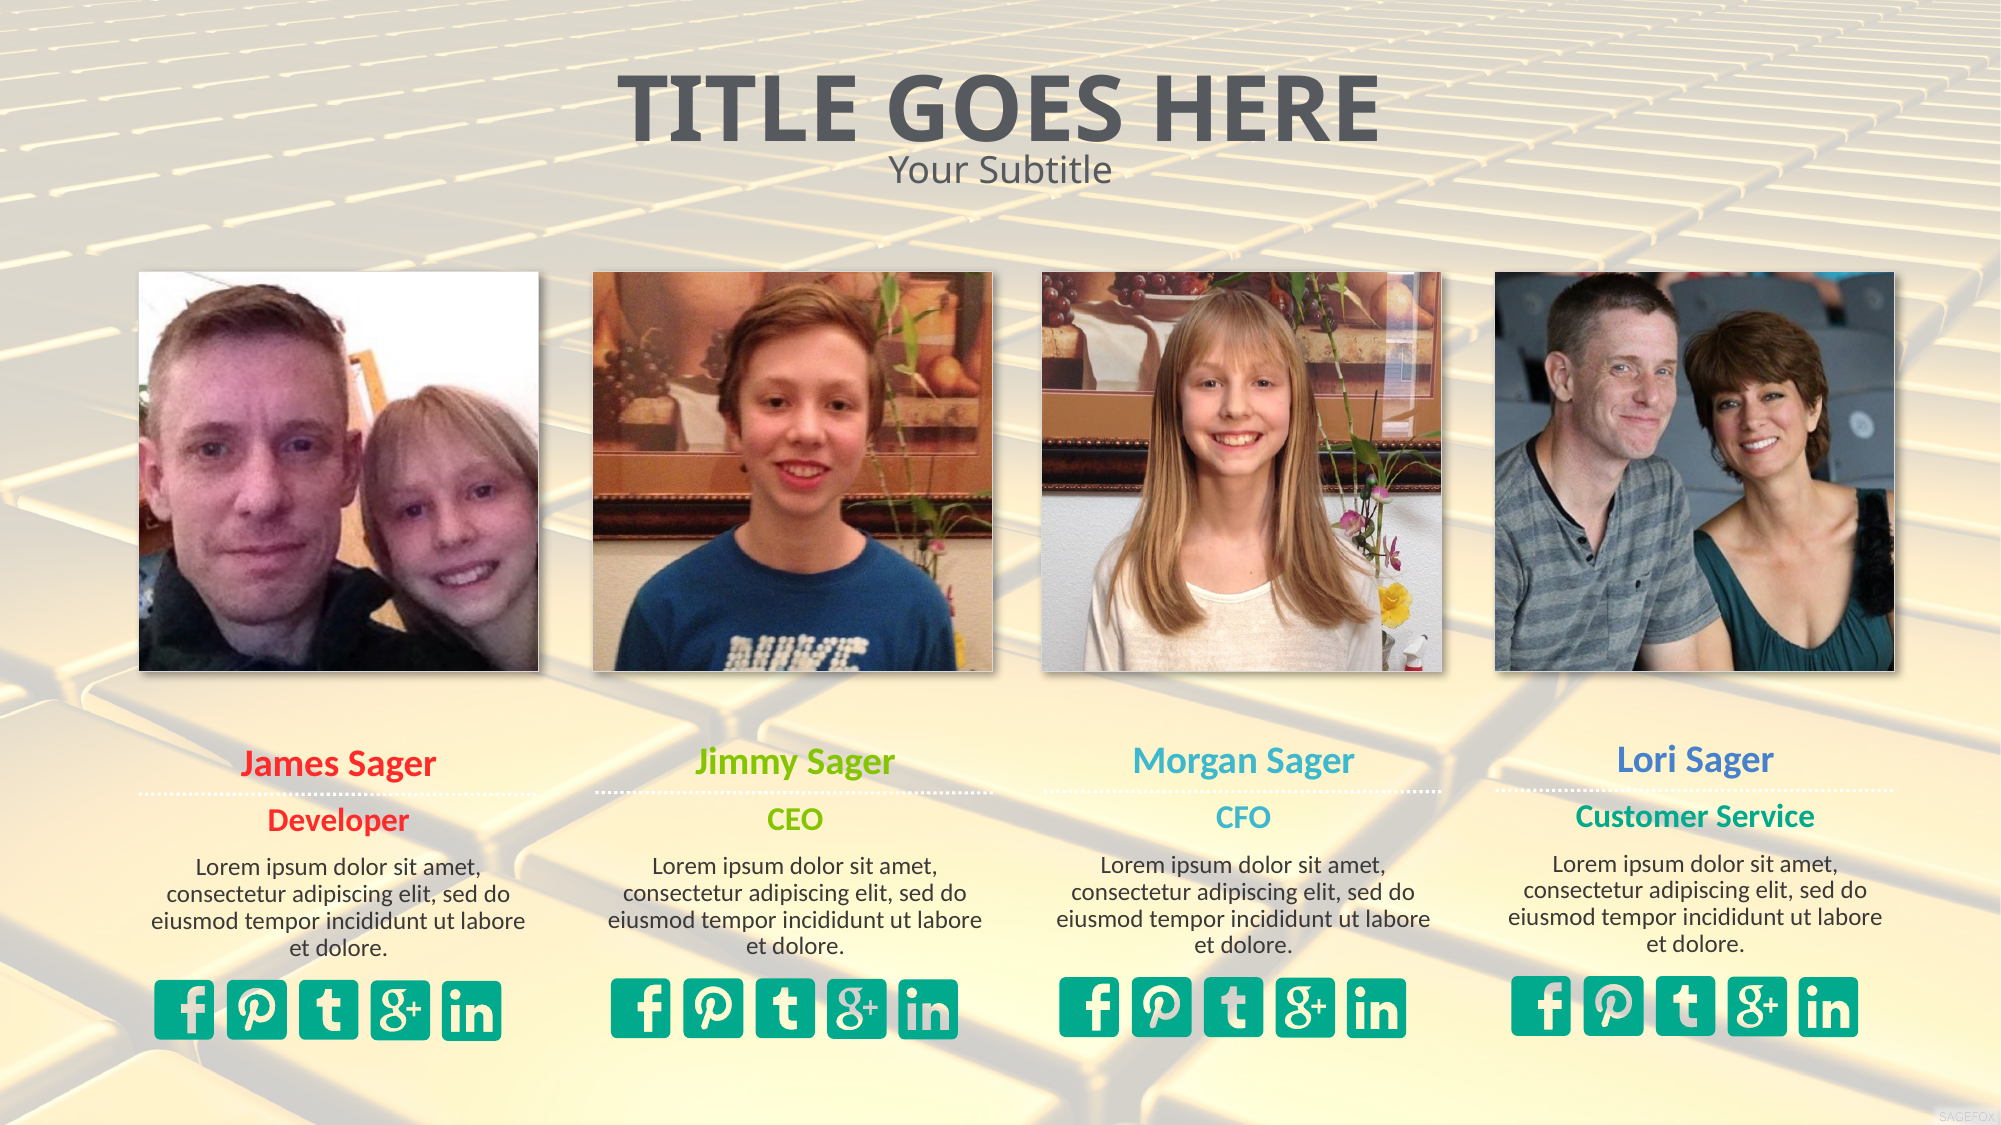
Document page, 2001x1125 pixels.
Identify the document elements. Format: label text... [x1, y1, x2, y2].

text_box [591, 270, 993, 672]
text_box [1494, 271, 1896, 673]
text_box Lorem ipsum dolor sit amet, consectetur adipiscing elit, sed do eiusmod tempor incididunt ut labore et dolore. [595, 852, 996, 966]
text_box Morgan Sager [1068, 739, 1419, 782]
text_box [1511, 976, 1859, 1038]
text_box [1059, 977, 1407, 1039]
text_box CFO [1068, 797, 1419, 840]
text_box Developer [163, 799, 514, 842]
text_box Lori Sager [1520, 738, 1871, 781]
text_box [154, 979, 502, 1041]
text_box [138, 270, 540, 672]
text_box CEO [620, 798, 971, 841]
text_box Lorem ipsum dolor sit amet, consectetur adipiscing elit, sed do eiusmod tempor incididunt ut labore et dolore. [1043, 851, 1444, 965]
text_box [1040, 270, 1442, 672]
text_box Lorem ipsum dolor sit amet, consectetur adipiscing elit, sed do eiusmod tempor incididunt ut labore et dolore. [1495, 850, 1896, 964]
text_box Customer Service [1520, 796, 1871, 839]
text_box James Sager [163, 742, 514, 785]
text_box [610, 978, 958, 1040]
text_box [548, 42, 1452, 199]
text_box Lorem ipsum dolor sit amet, consectetur adipiscing elit, sed do eiusmod tempor incididunt ut labore et dolore. [138, 854, 539, 968]
text_box Jimmy Sager [620, 740, 971, 784]
